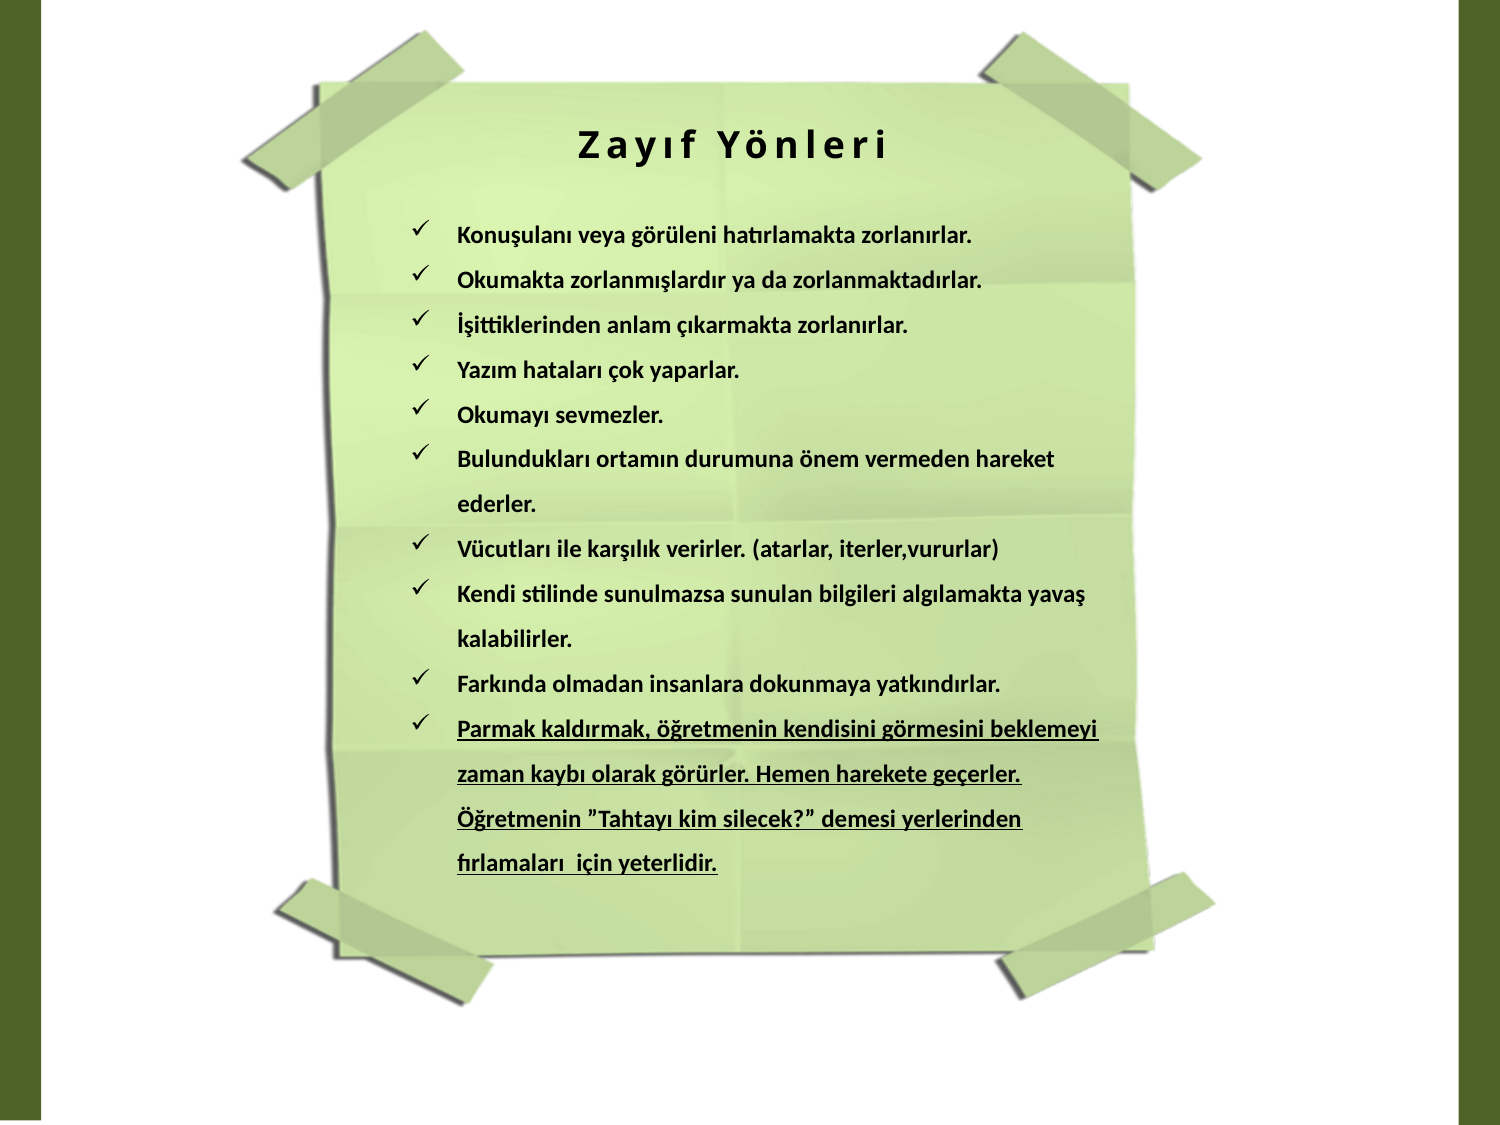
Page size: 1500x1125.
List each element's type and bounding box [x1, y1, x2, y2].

picture [220, 11, 1222, 1028]
text_box [1457, 0, 1500, 1125]
text_box [0, 0, 43, 1122]
